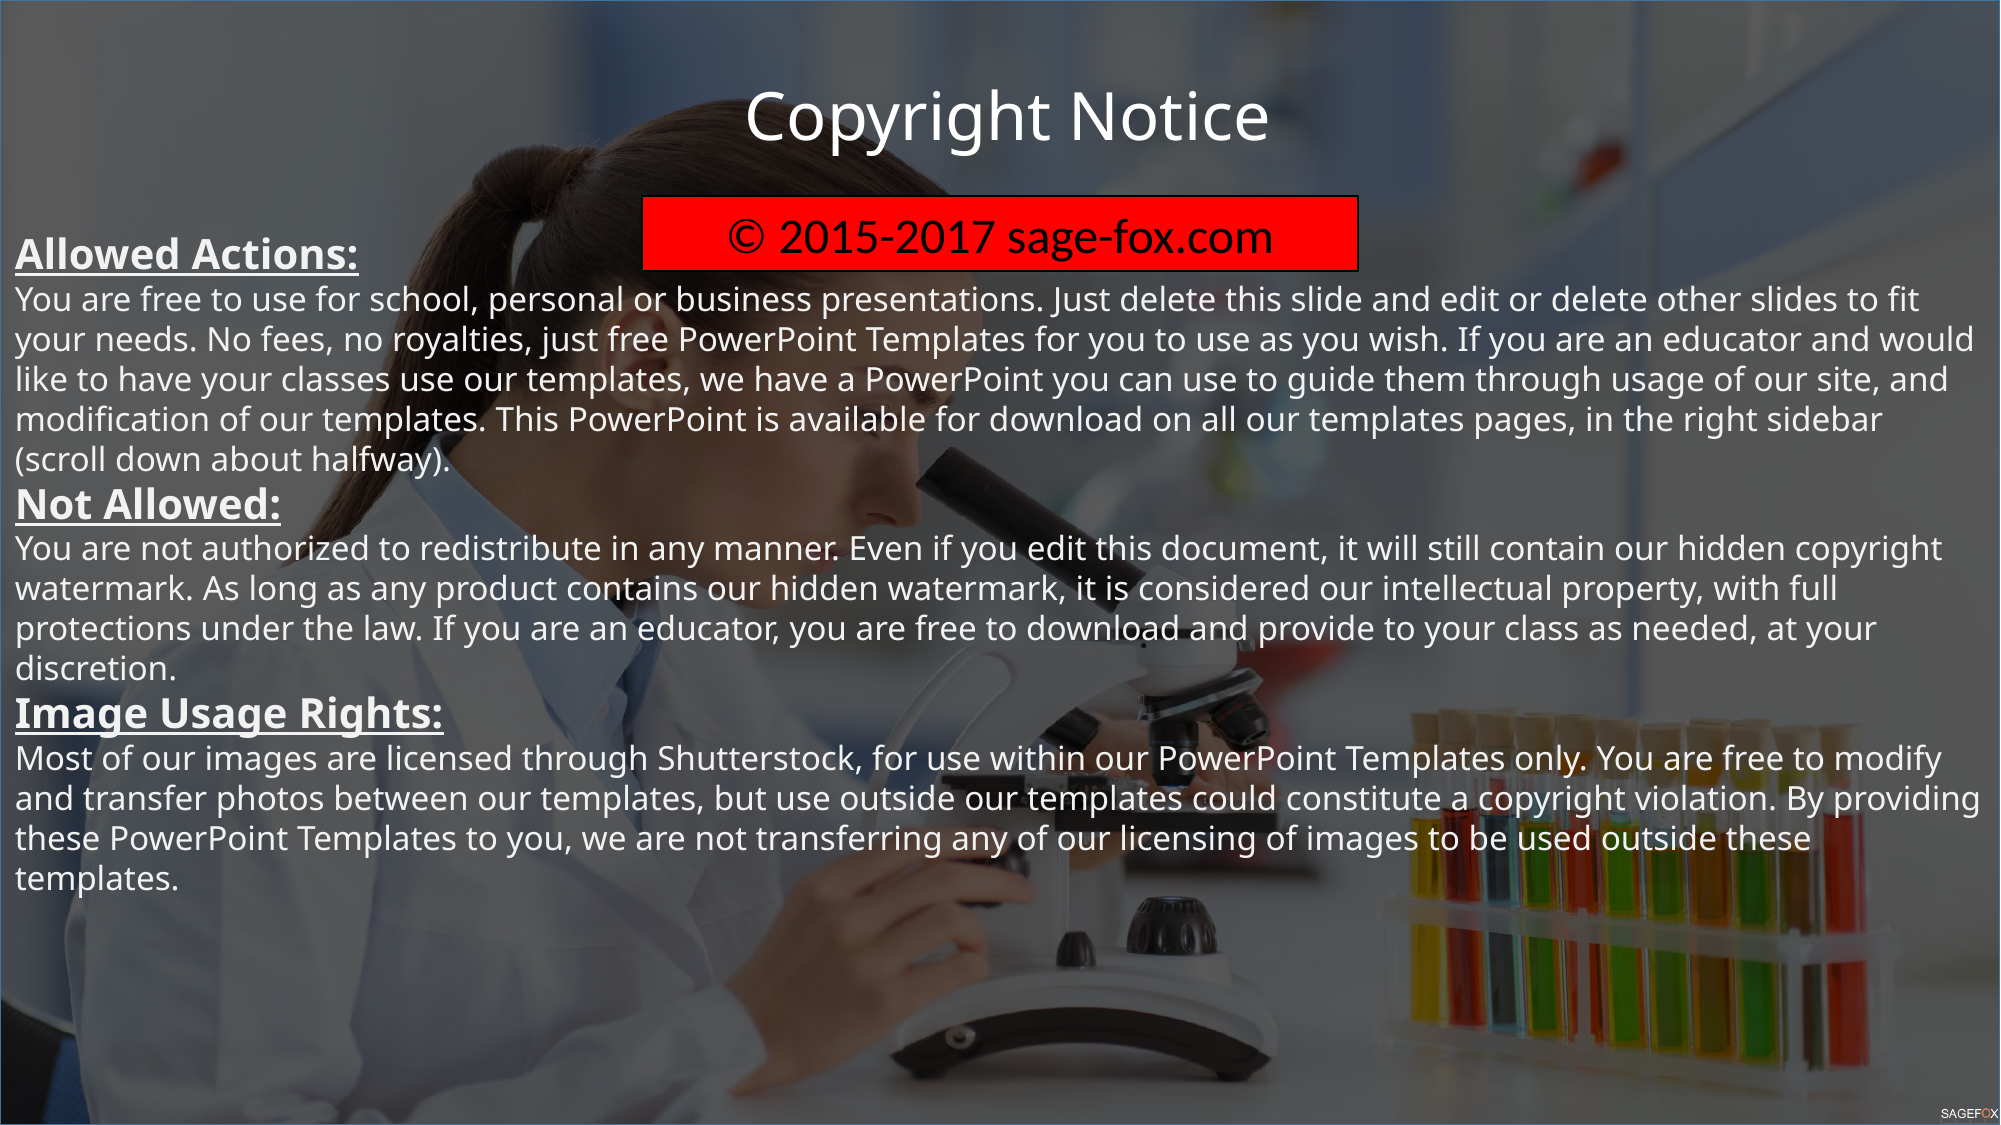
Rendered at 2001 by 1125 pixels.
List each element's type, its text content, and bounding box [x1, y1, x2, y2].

title Copyright Notice [493, 60, 1524, 178]
text_box © 2015-2017 sage-fox.com [641, 196, 1358, 272]
text_box Allowed Actions: You are free to use for school, personal or business presentations. Just delete this slide and edit or delete other slides to fit your needs. No fees, no royalties, just free PowerPoint Templates for you to use as you wish. If you are an educator and would like to have your classes use our templates, we have a PowerPoint you can use to guide them through usage of our site, and modification of our templates. This PowerPoint is available for download on all our templates pages, in the right sidebar (scroll down about halfway). Not Allowed: You are not authorized to redistribute in any manner. Even if you edit this document, it will still contain our hidden copyright watermark. As long as any product contains our hidden watermark, it is considered our intellectual property, with full protections under the law. If you are an educator, you are free to download and provide to your class as needed, at your discretion. Image Usage Rights: Most of our images are licensed through Shutterstock, for use within our PowerPoint Templates only. You are free to modify and transfer photos between our templates, but use outside our templates could constitute a copyright violation. By providing these PowerPoint Templates to you, we are not transferring any of our licensing of images to be used outside these templates. [0, 0, 2000, 1125]
